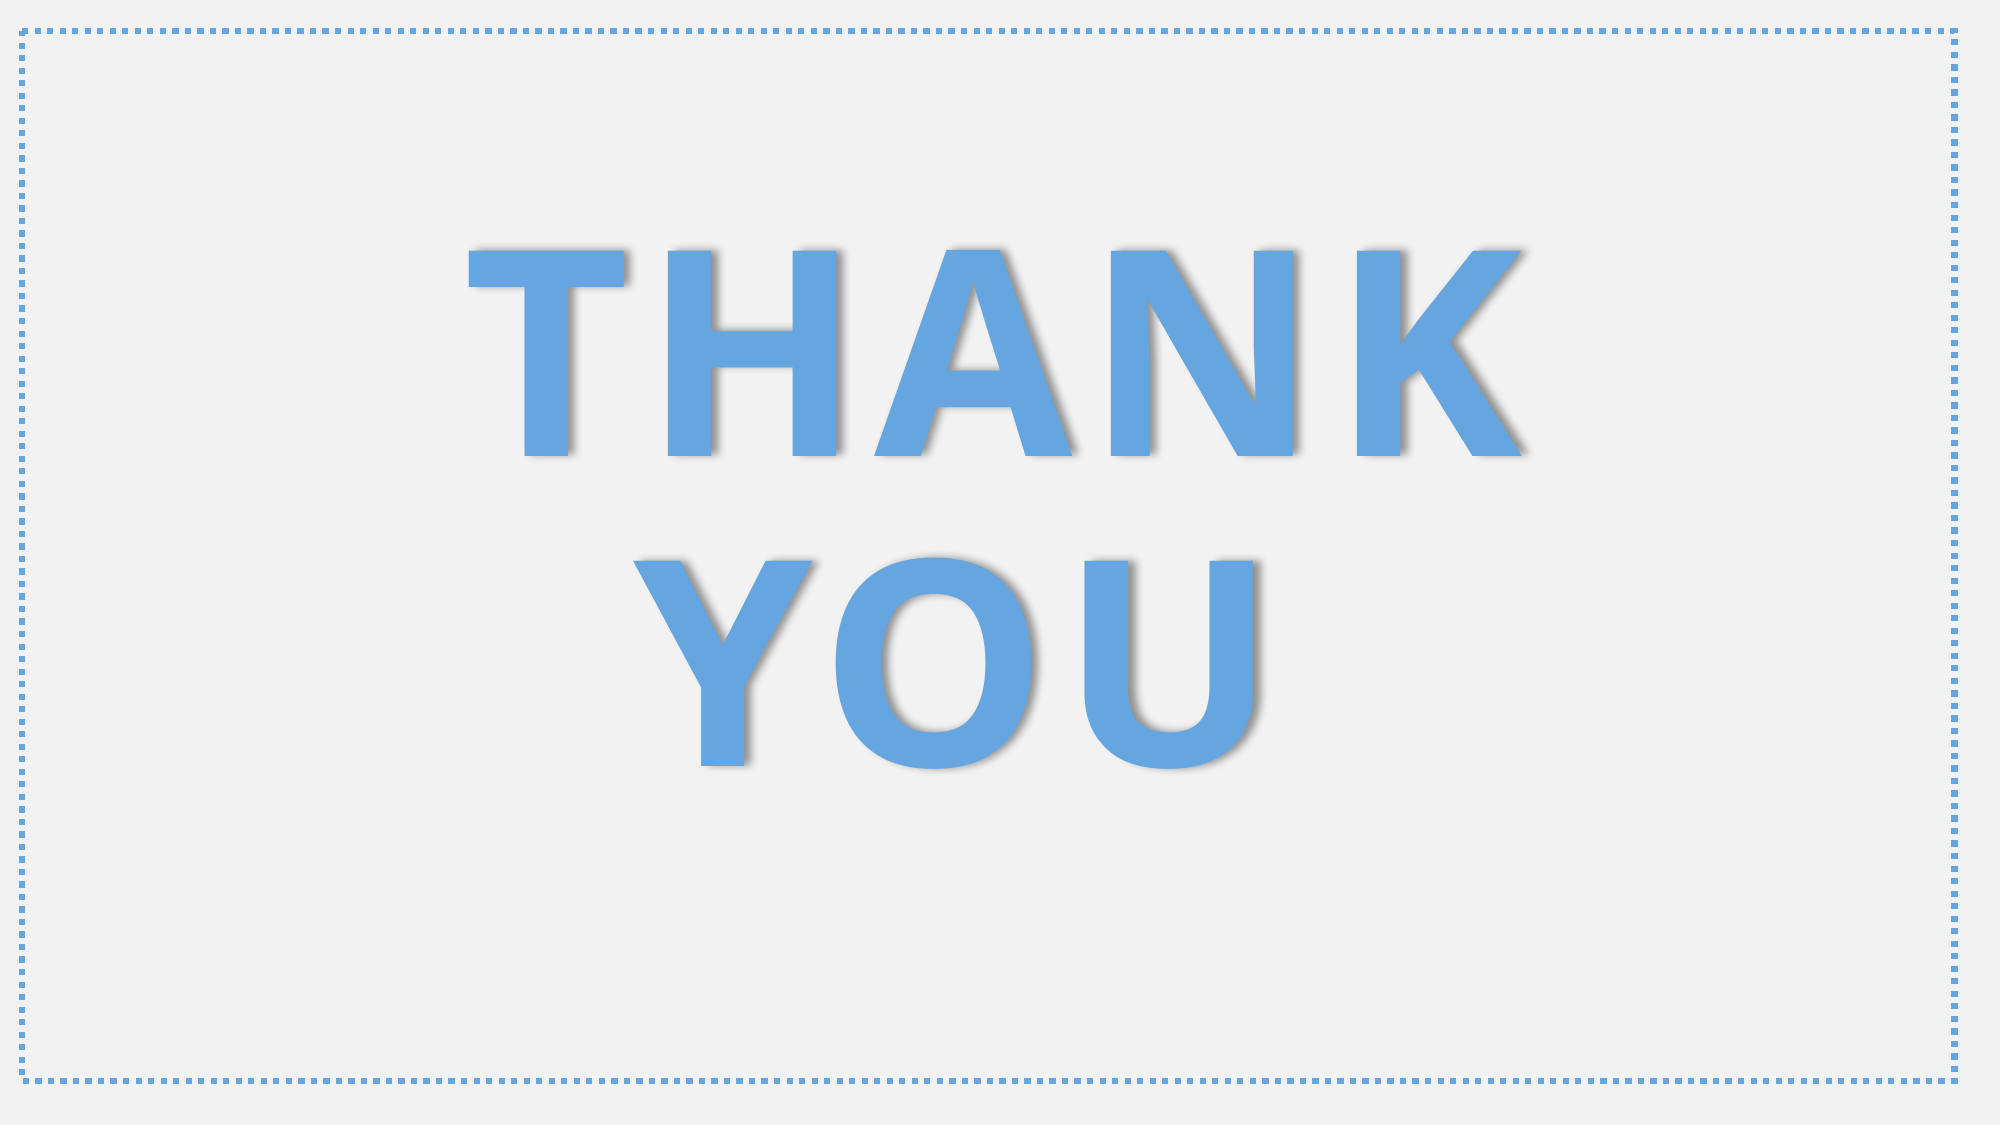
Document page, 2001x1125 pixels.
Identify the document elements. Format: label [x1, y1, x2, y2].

text_box [0, 0, 2000, 1125]
text_box [21, 30, 1956, 1082]
